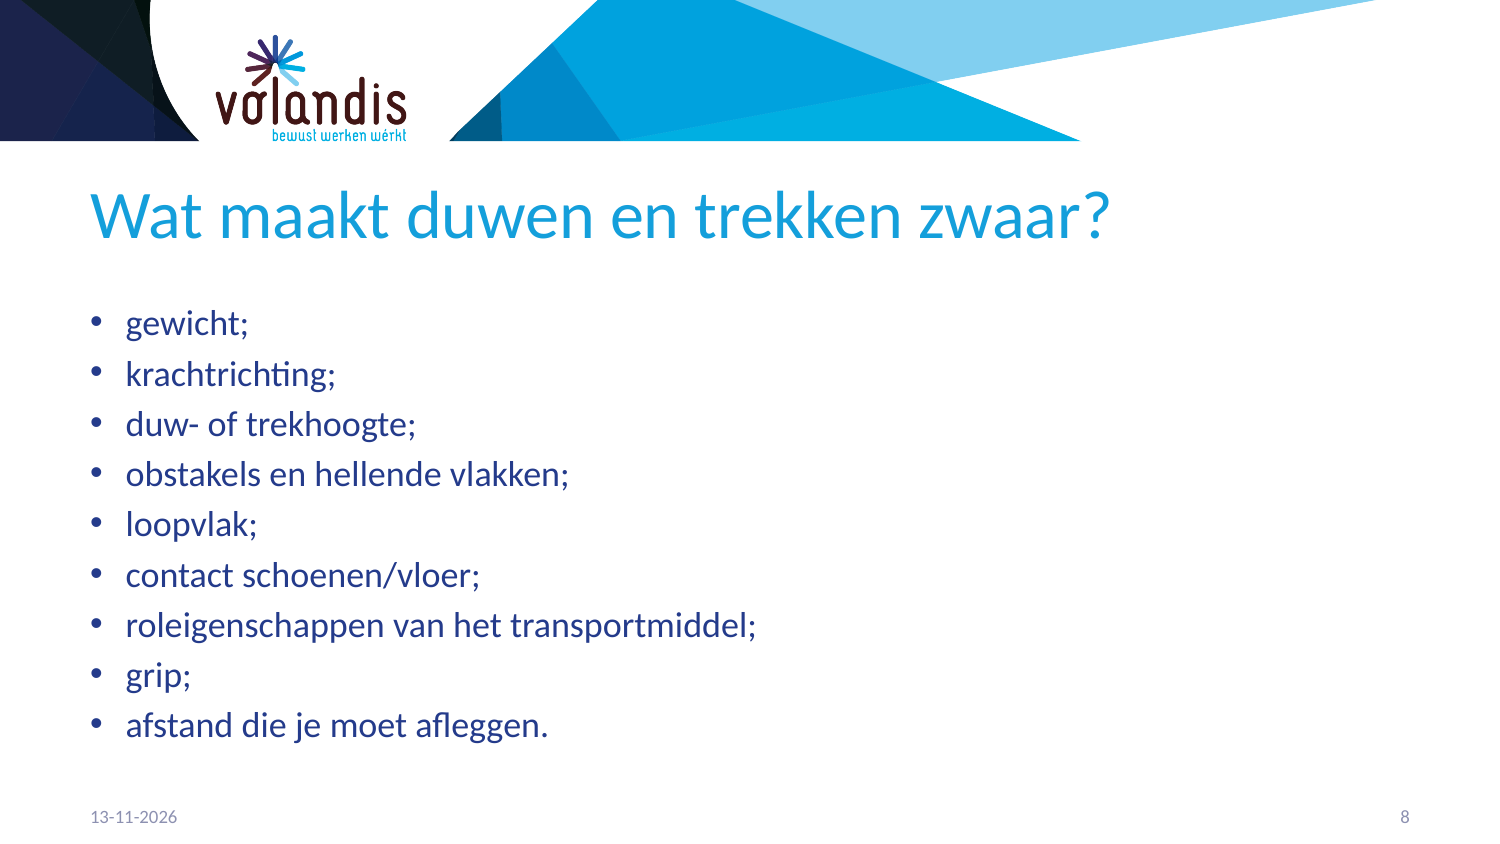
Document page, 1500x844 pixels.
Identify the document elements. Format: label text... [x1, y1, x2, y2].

list gewicht; krachtrichting; duw- of trekhoogte; obstakels en hellende vlakken; loopvlak; contact schoenen/vloer; roleigenschappen van het transportmiddel; grip; afstand die je moet afleggen. [75, 292, 1425, 754]
title Wat maakt duwen en trekken zwaar? [75, 162, 1425, 253]
picture [0, 0, 1500, 844]
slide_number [75, 782, 425, 827]
slide_number 9 [1074, 782, 1425, 827]
